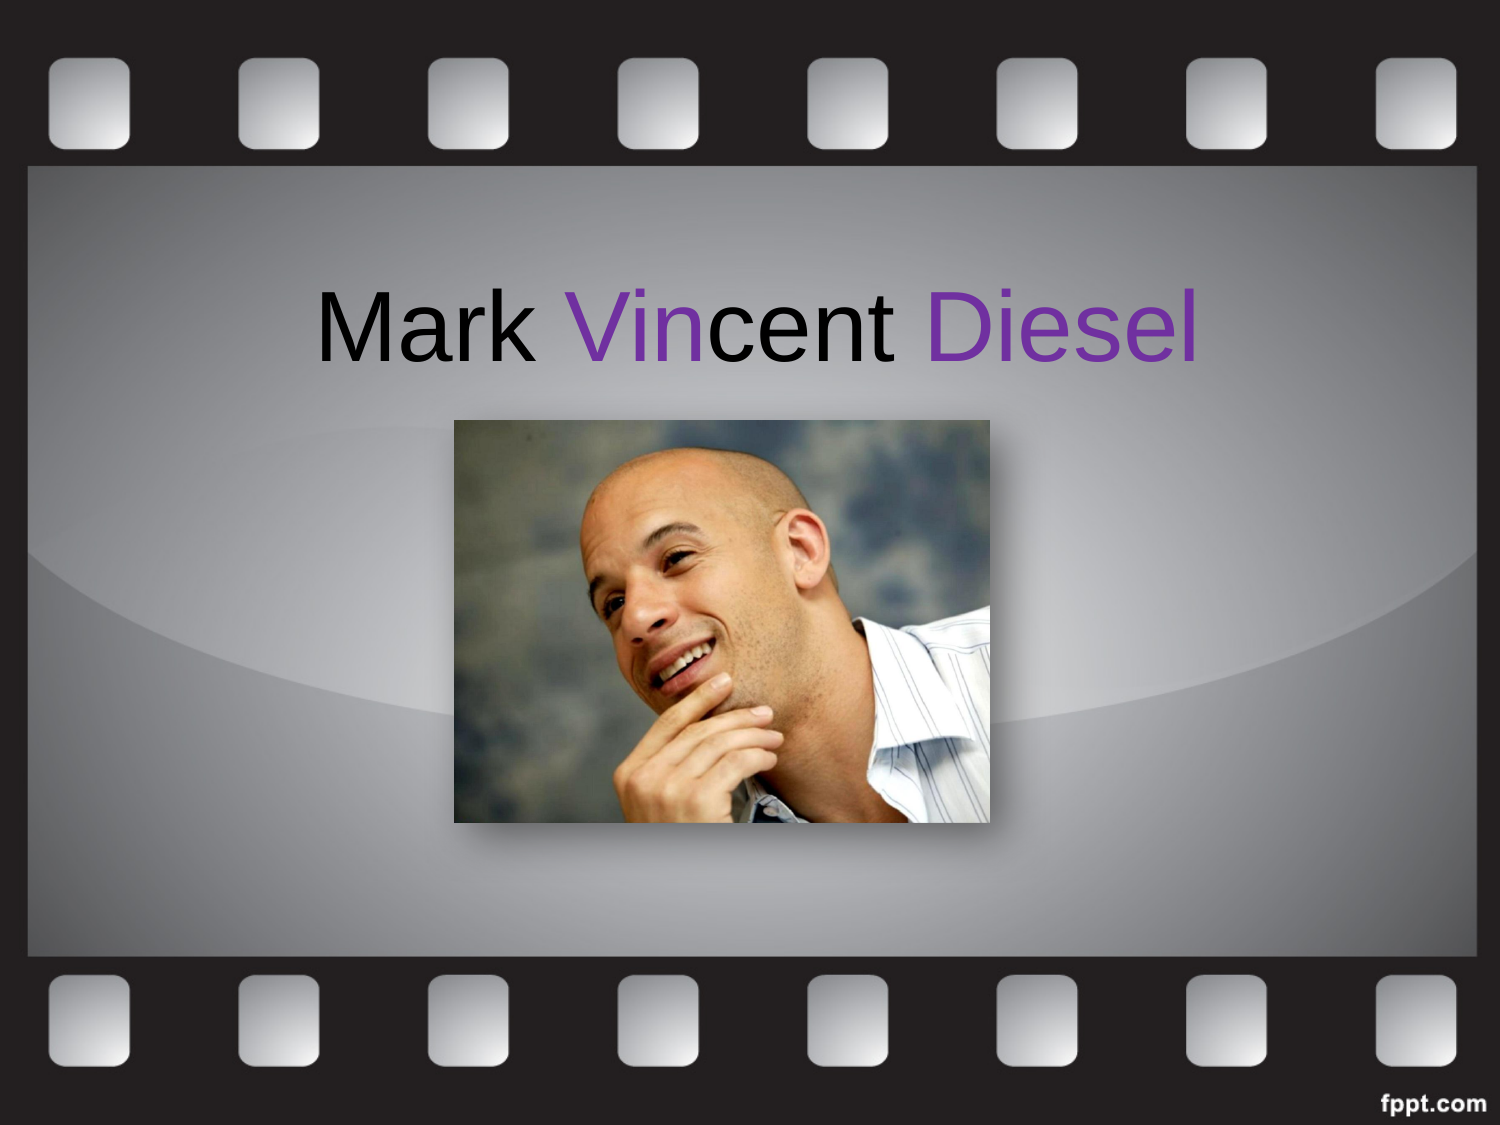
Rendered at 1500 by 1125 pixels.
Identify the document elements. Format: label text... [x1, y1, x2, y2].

picture [0, 0, 1500, 1125]
title Mark Vincent Diesel [120, 191, 1396, 452]
